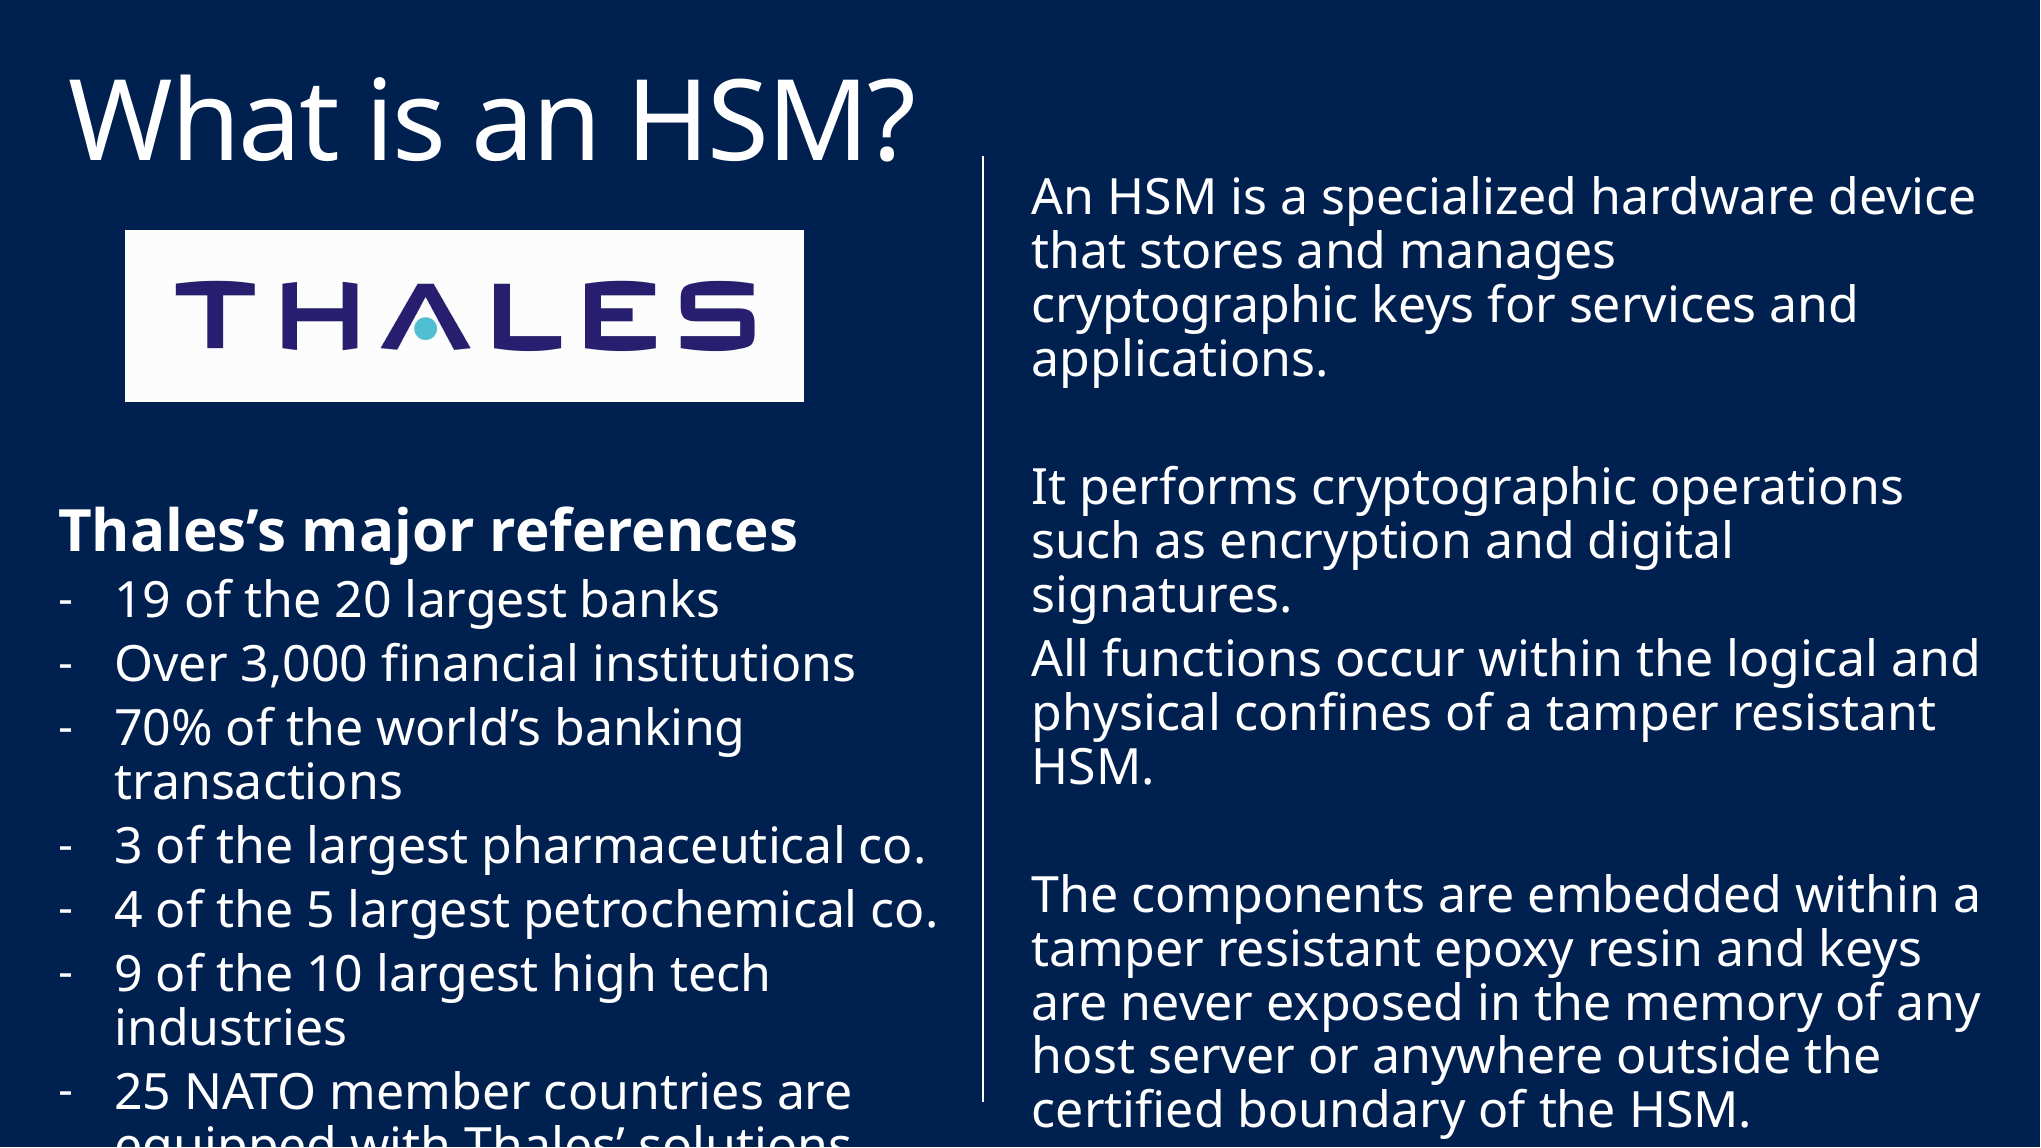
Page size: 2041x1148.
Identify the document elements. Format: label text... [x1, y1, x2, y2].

text_box Thales’s major references 19 of the 20 largest banks Over 3,000 financial institutions 70% of the world’s banking transactions 3 of the largest pharmaceutical co. 4 of the 5 largest petrochemical co. 9 of the 10 largest high tech industries 25 NATO member countries are equipped with Thales’ solutions [34, 486, 986, 1148]
title What is an HSM? [45, 48, 1996, 200]
picture [124, 230, 804, 403]
list An HSM is a specialized hardware device that stores and manages cryptographic keys for services and applications. It performs cryptographic operations such as encryption and digital signatures. All functions occur within the logical and physical confines of a tamper resistant HSM. The components are embedded within a tamper resistant epoxy resin and keys are never exposed in the memory of any host server or anywhere outside the certified boundary of the HSM. [1007, 156, 2011, 1023]
